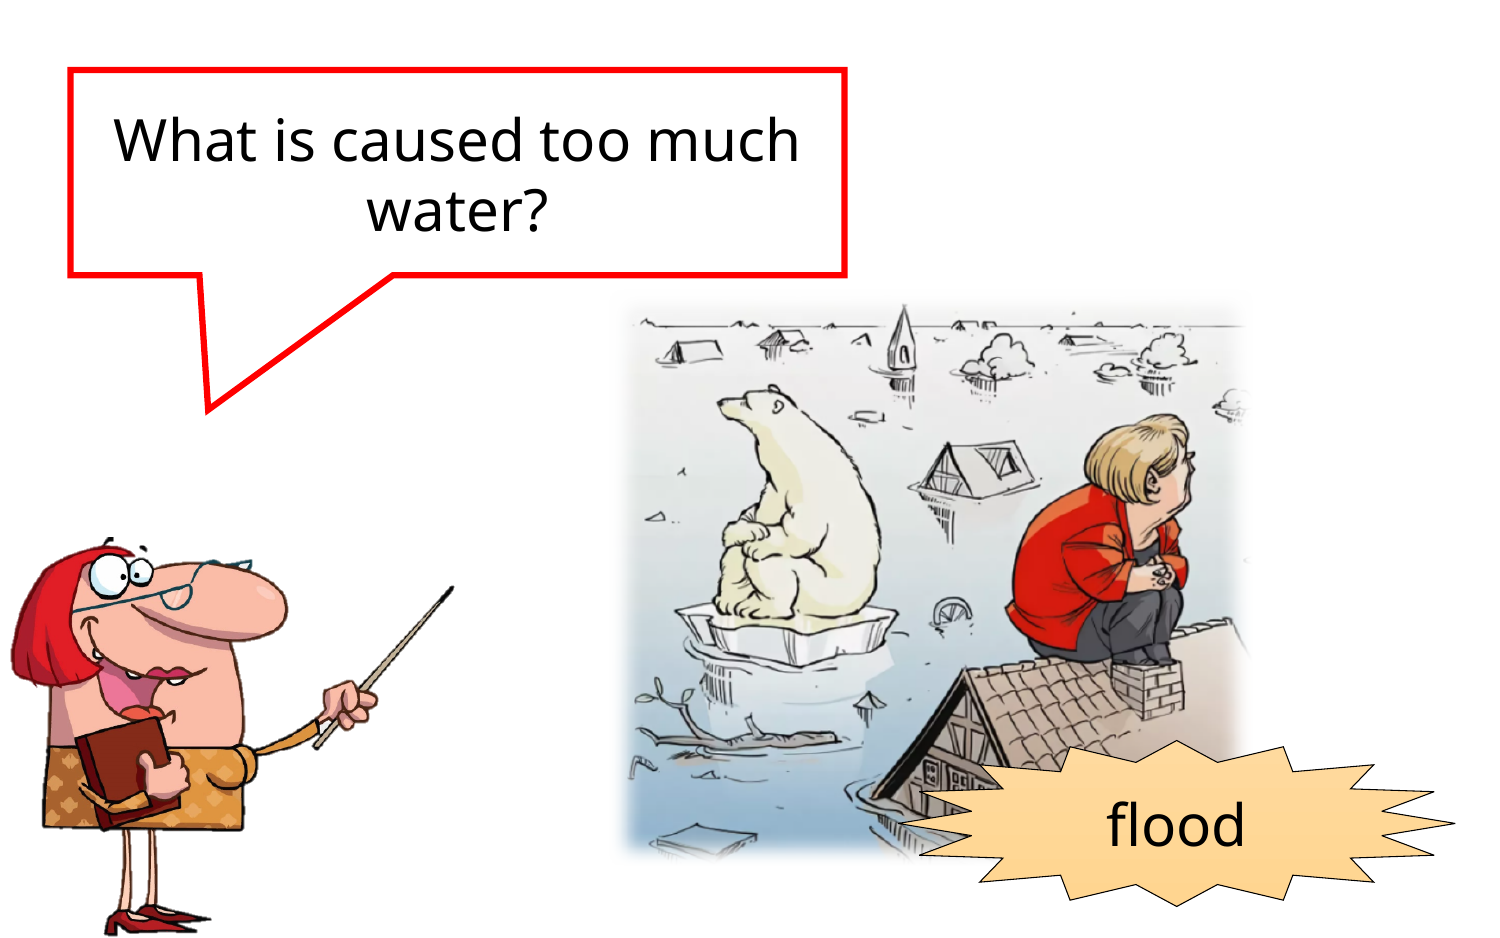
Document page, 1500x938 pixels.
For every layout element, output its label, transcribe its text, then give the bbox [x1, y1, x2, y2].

text_box flood [978, 746, 1456, 908]
picture [1, 537, 458, 938]
picture [609, 289, 1253, 866]
text_box What is caused too much water? [69, 68, 846, 412]
